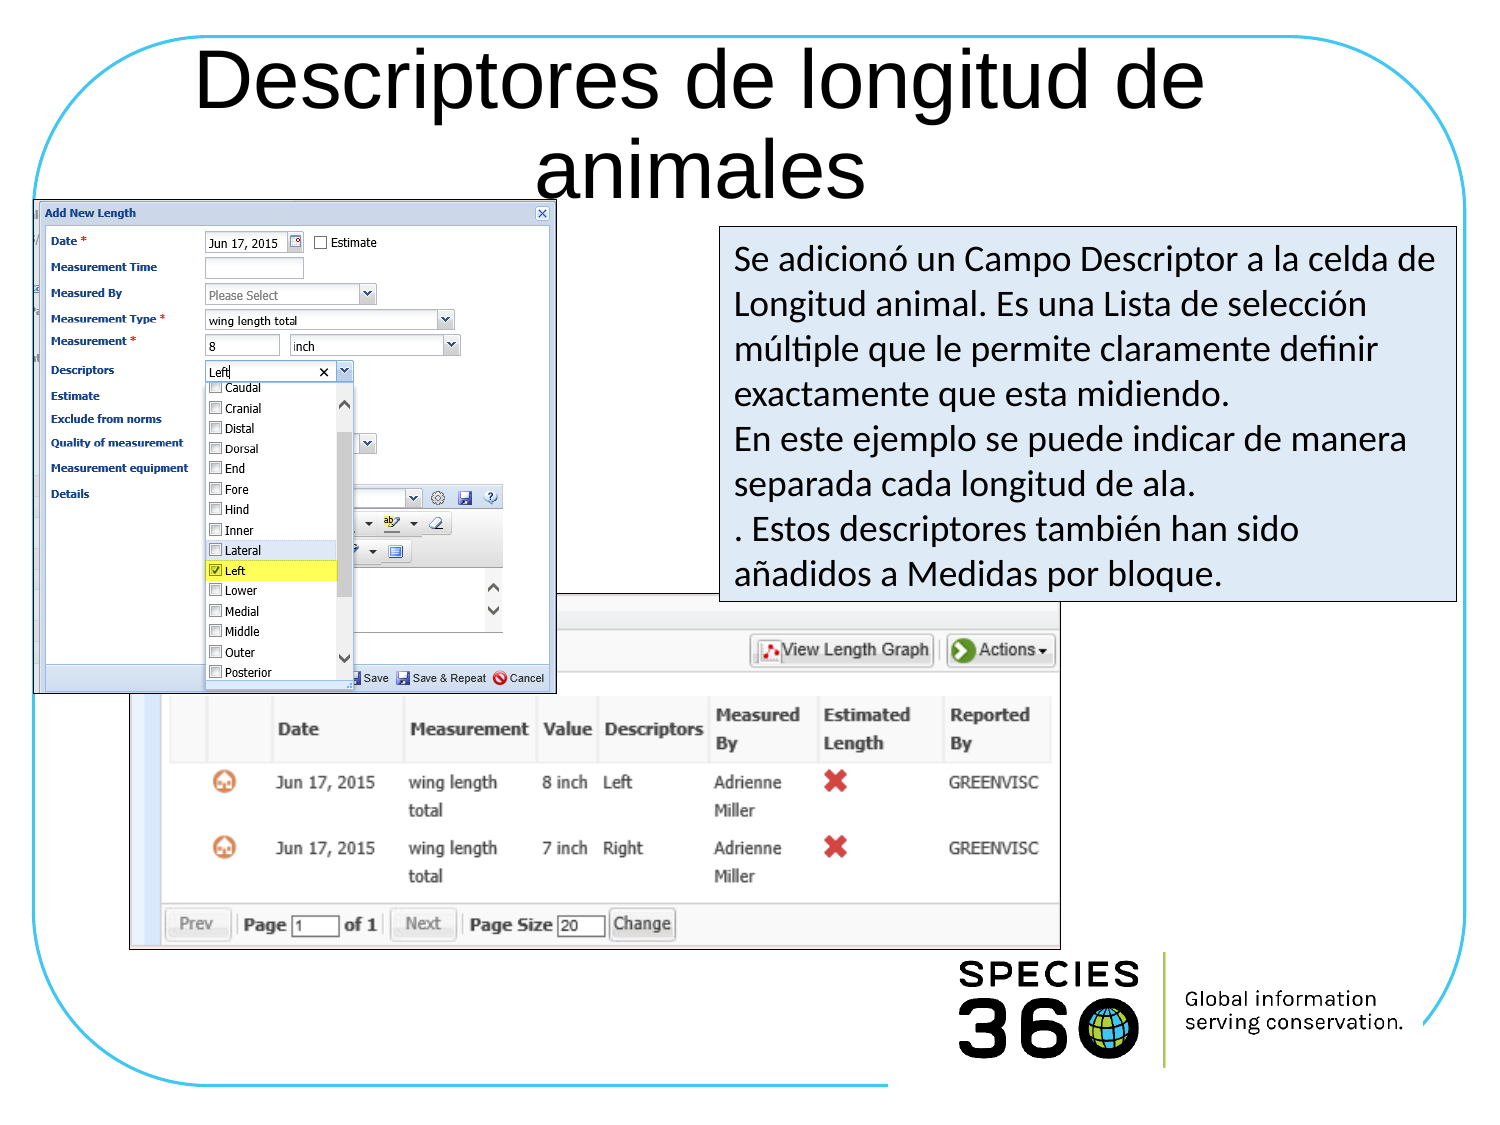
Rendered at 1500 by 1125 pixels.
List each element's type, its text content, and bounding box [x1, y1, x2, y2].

title Descriptores de longitud de animales [2, 17, 1400, 236]
picture [33, 199, 1407, 1075]
text_box Se adicionó un Campo Descriptor a la celda de Longitud animal. Es una Lista de selección múltiple que le permite claramente definir exactamente que esta midiendo. En este ejemplo se puede indicar de manera separada cada longitud de ala. . Estos descriptores también han sido añadidos a Medidas por bloque. [719, 226, 1457, 602]
